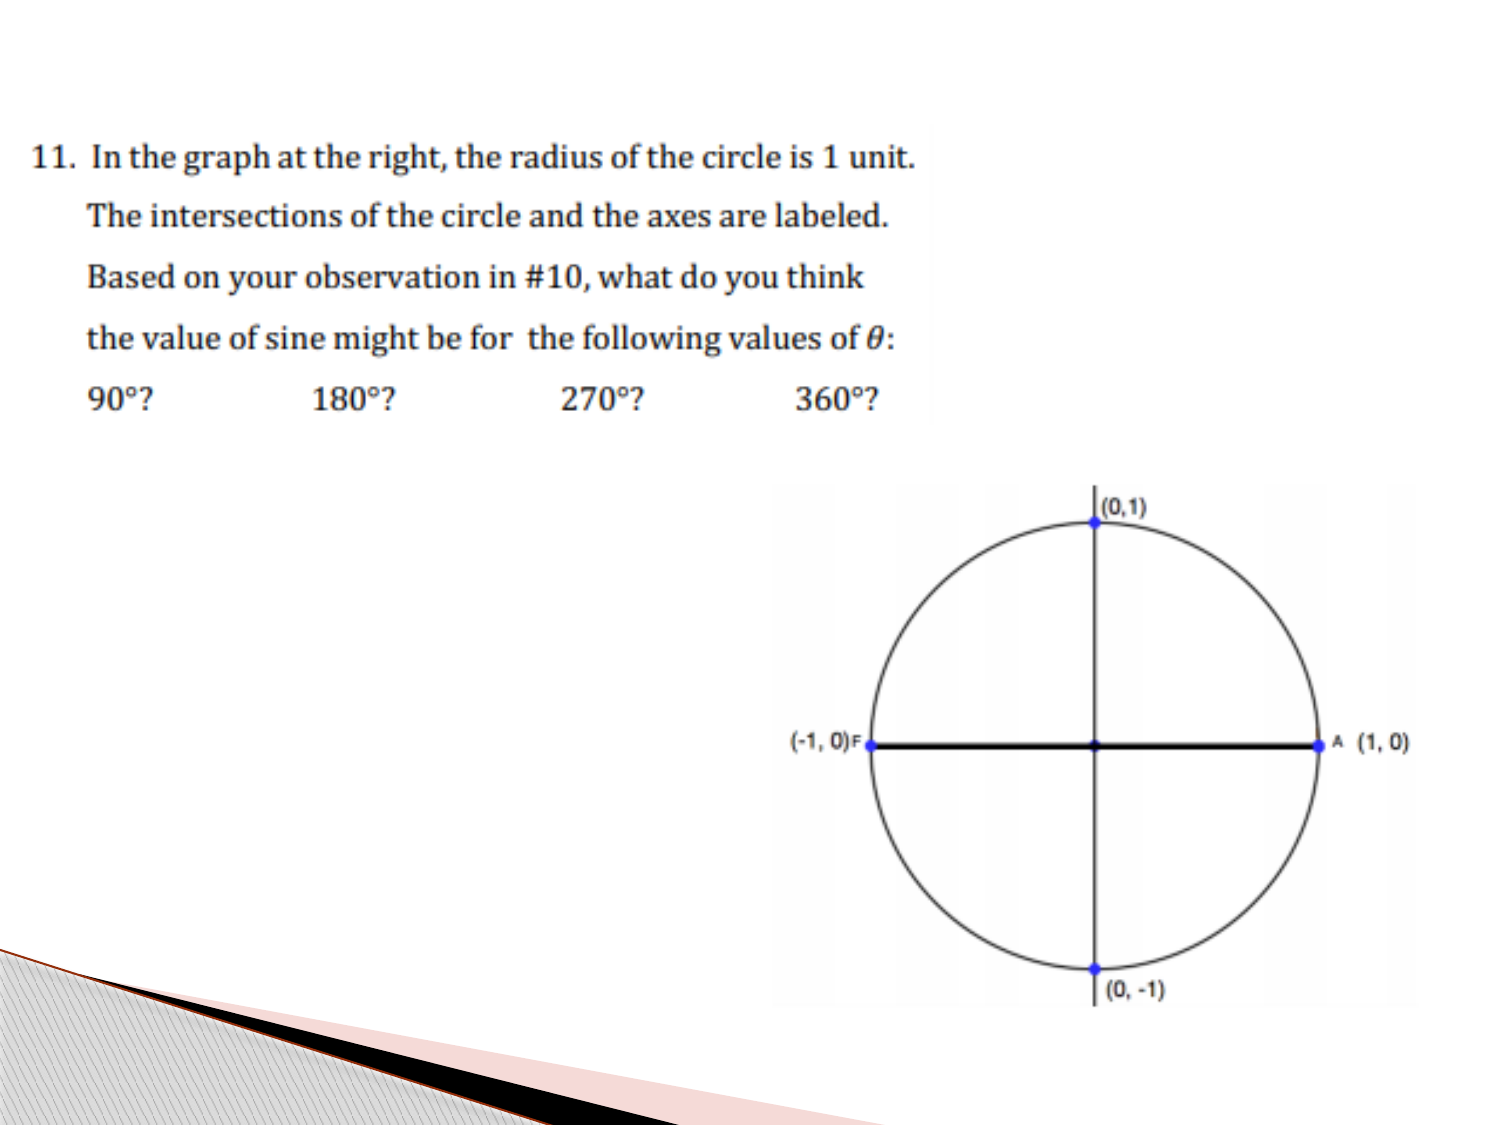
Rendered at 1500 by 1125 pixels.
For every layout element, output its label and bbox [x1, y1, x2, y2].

picture [12, 124, 937, 426]
picture [762, 474, 1435, 1029]
